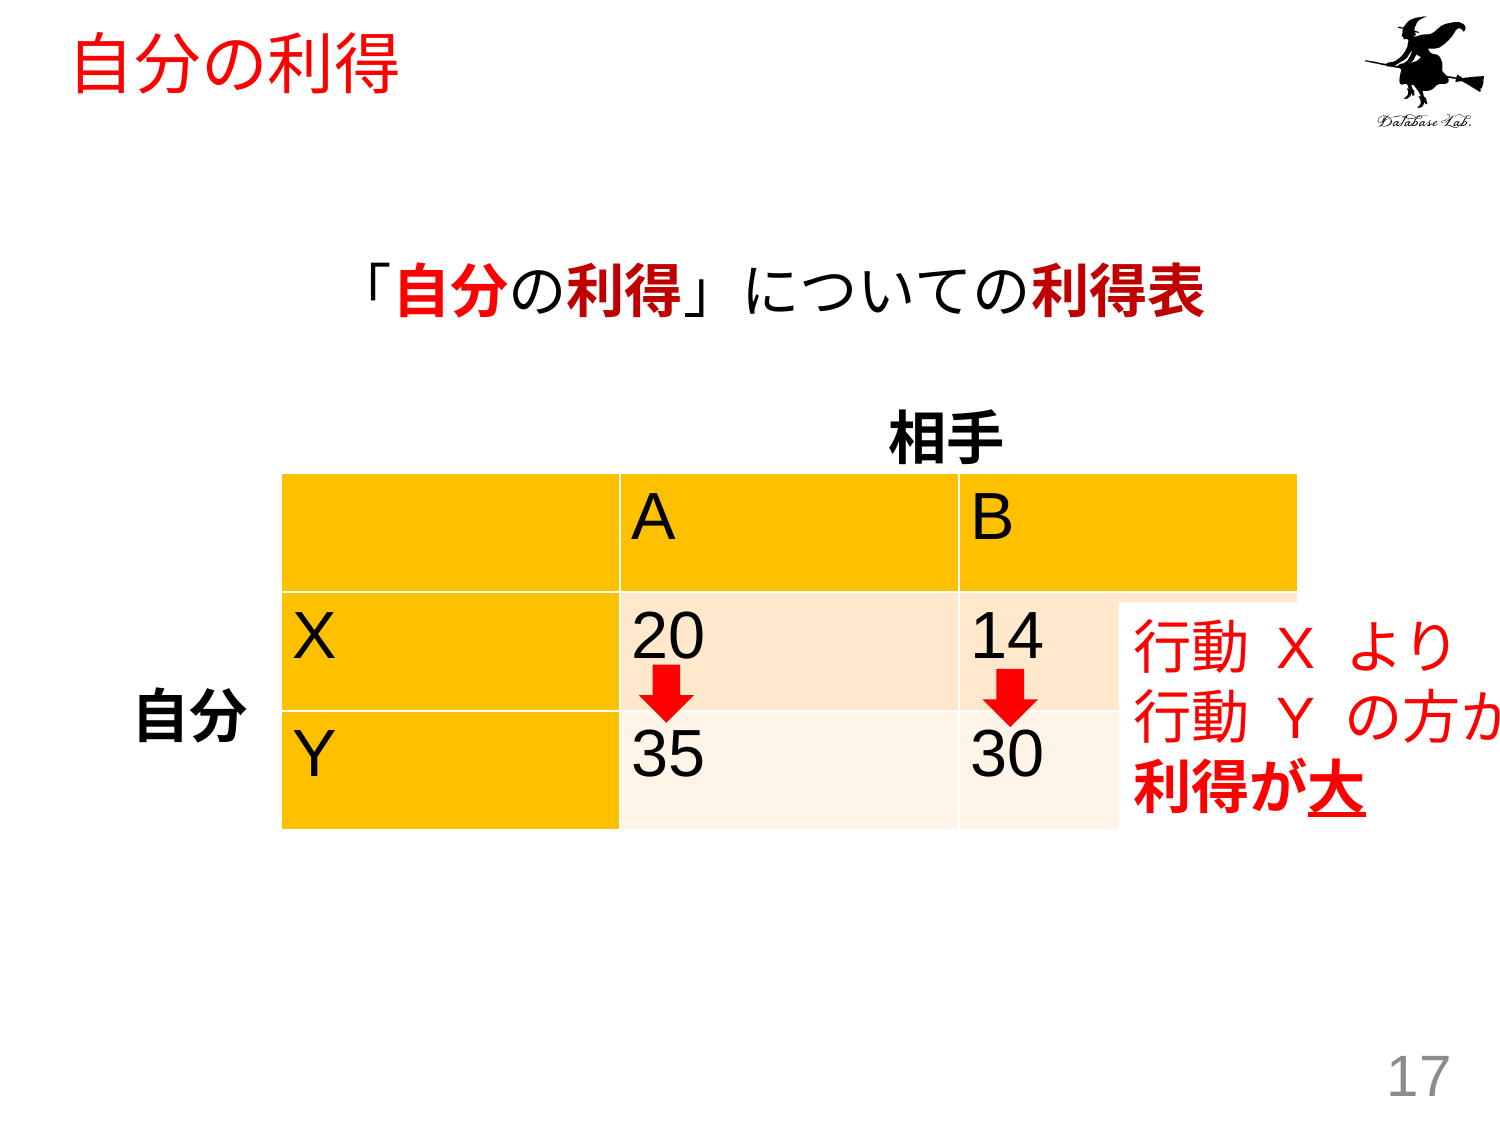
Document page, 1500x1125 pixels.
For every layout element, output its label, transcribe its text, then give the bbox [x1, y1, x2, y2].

table_cell Y [282, 712, 619, 829]
title 自分の利得 [52, 28, 1441, 106]
table_cell 14 [960, 593, 1297, 710]
picture [1362, 14, 1486, 130]
table_cell 20 [621, 593, 958, 710]
text_box [980, 667, 1041, 729]
slide_number 17 [1129, 1042, 1467, 1103]
table_cell 30 [960, 712, 1118, 829]
text_box 「自分の利得」についての利得表 [319, 246, 1233, 333]
table_header [282, 474, 619, 591]
text_box 行動 X より 行動 Y の方が 利得が大 [1118, 602, 1499, 830]
text_box 相手 [874, 393, 1023, 480]
table_header A [621, 474, 958, 591]
table_cell X [282, 593, 619, 710]
table_header B [960, 474, 1297, 591]
text_box 自分 [116, 672, 265, 759]
table_cell 35 [621, 712, 958, 829]
text_box [636, 663, 697, 725]
